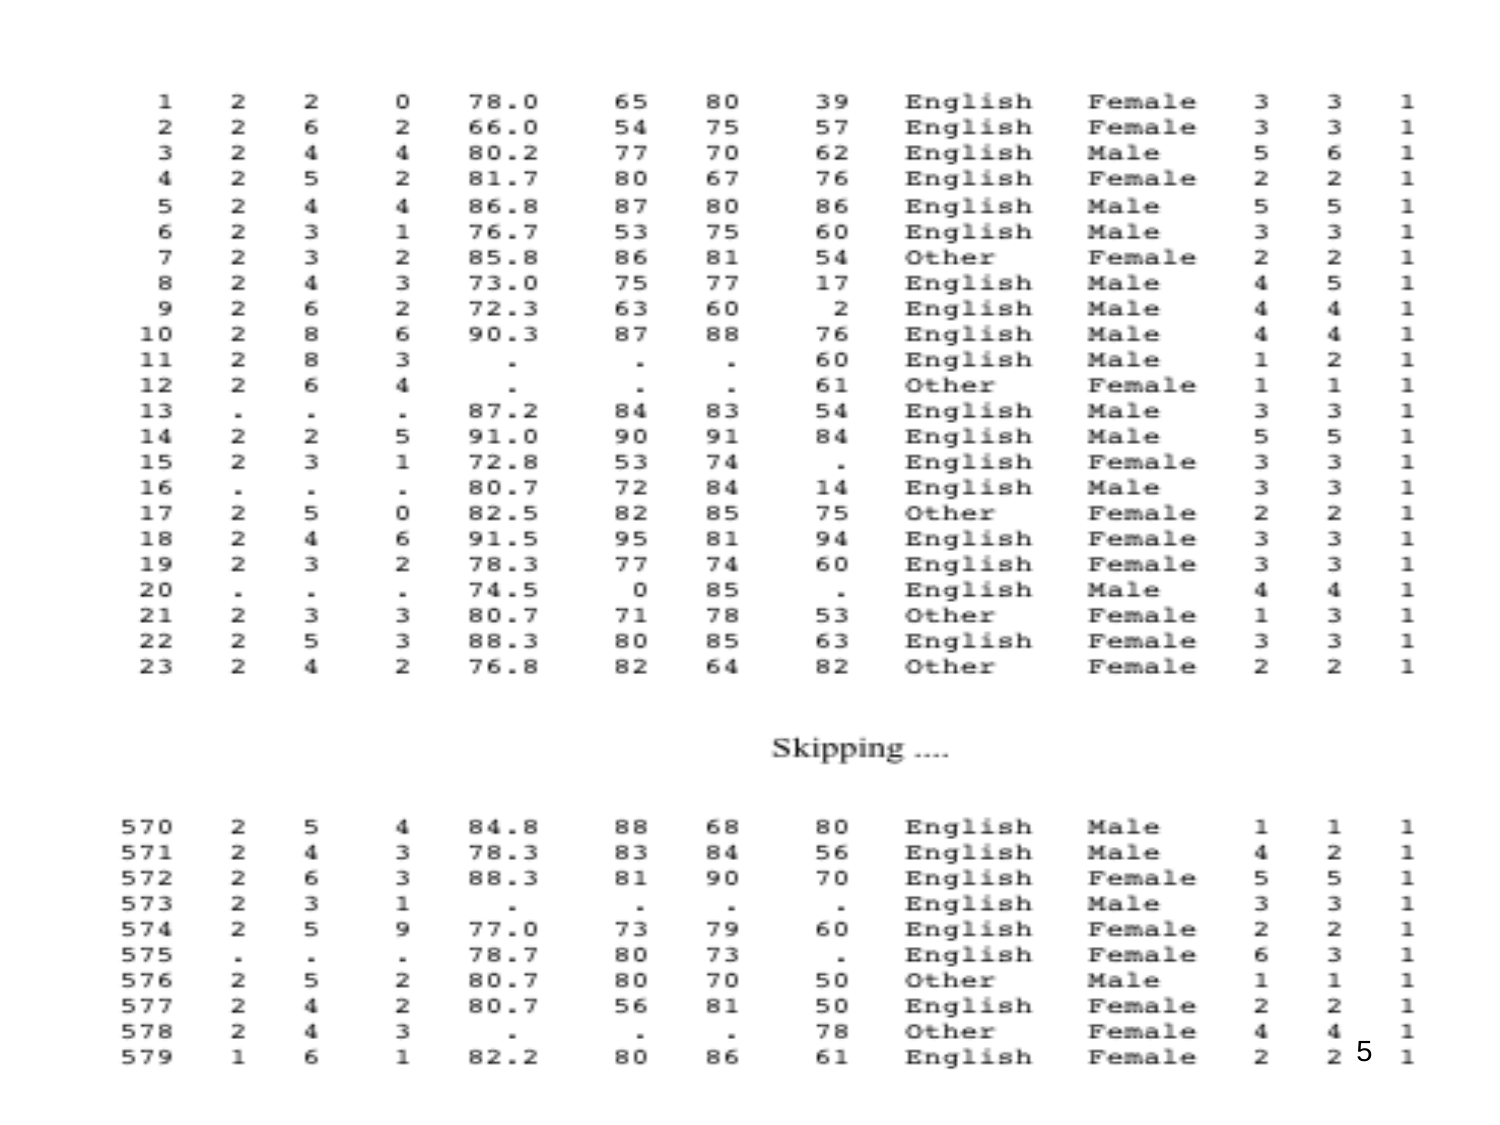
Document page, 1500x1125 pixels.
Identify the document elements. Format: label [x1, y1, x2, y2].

picture [74, 79, 1500, 1125]
